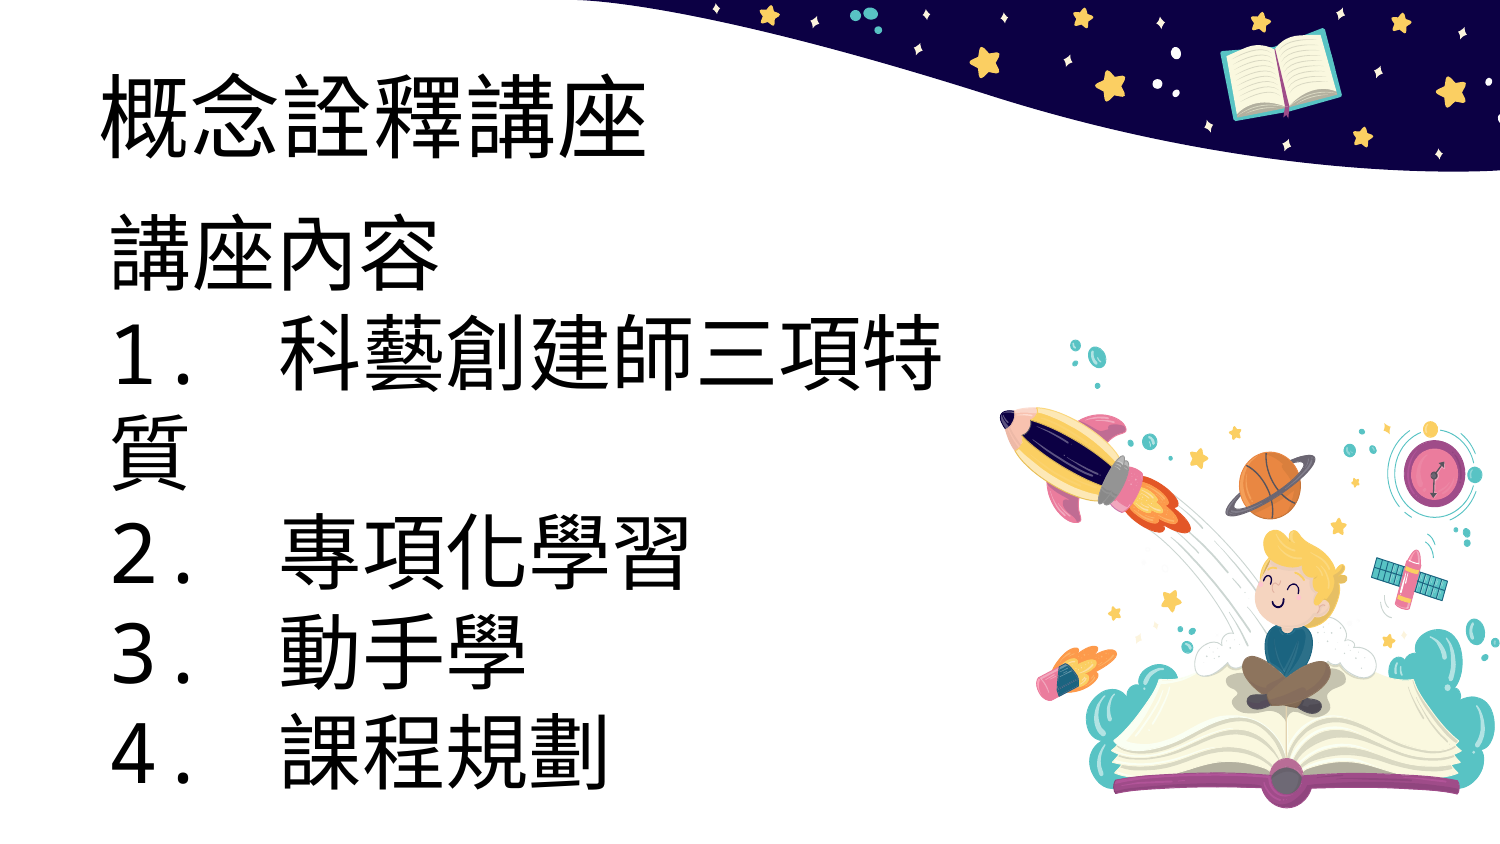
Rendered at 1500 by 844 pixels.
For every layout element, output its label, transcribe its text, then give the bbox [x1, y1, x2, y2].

text_box 概念詮釋講座 [83, 52, 664, 178]
text_box 講座內容 1. 科藝創建師三項特質 2. 專項化學習 3. 動手學 4. 課程規劃 [94, 193, 1028, 808]
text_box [999, 339, 1500, 809]
